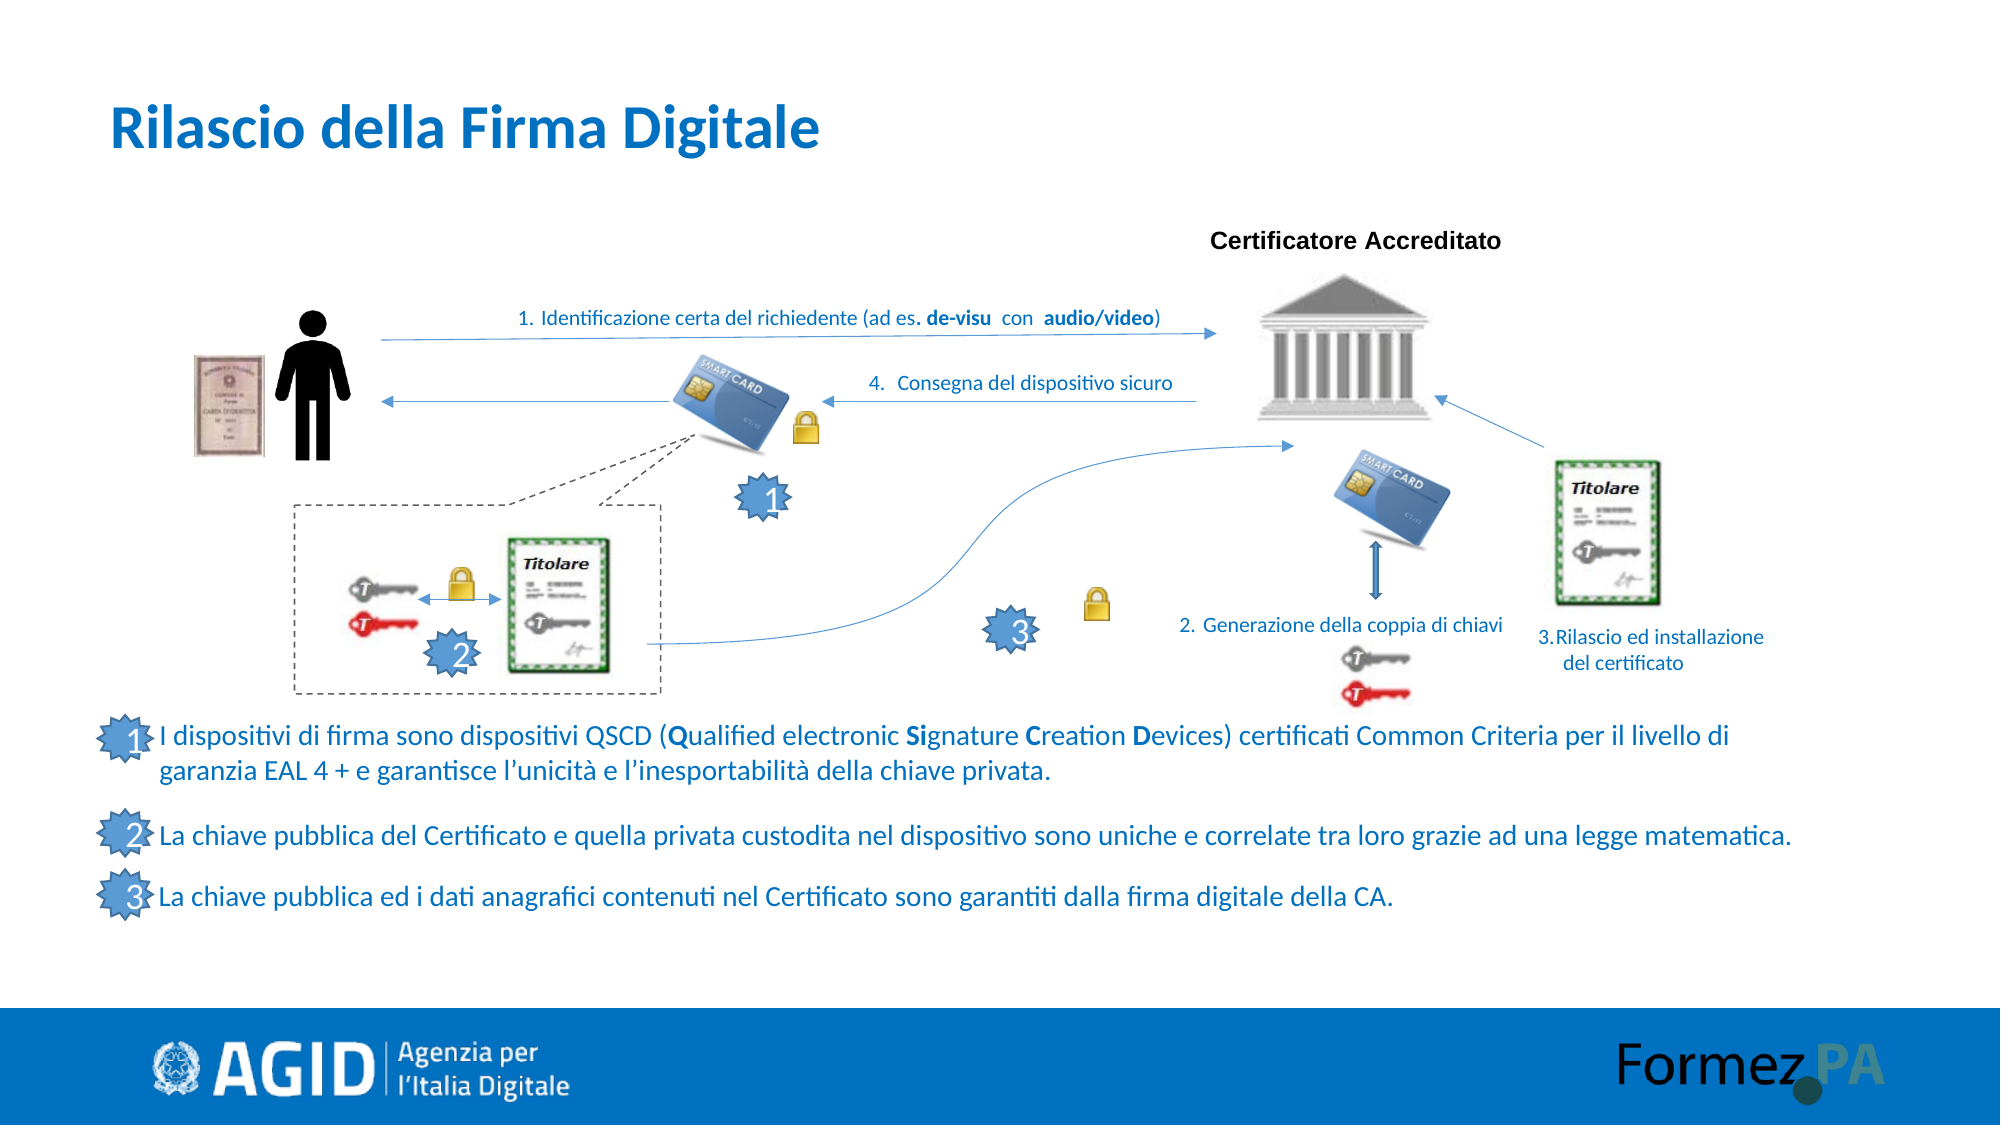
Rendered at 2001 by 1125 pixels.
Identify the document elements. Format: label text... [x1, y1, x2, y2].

text_box Generazione della coppia di chiavi [1295, 602, 1810, 644]
text_box [1256, 272, 1434, 423]
text_box [793, 411, 820, 444]
text_box [194, 355, 230, 457]
text_box Rilascio ed installazione del certificato [1523, 644, 1810, 683]
text_box Identificazione certa del richiedente (ad es. de-visu con audio/video) [501, 303, 1196, 330]
text_box La chiave pubblica del Certificato e quella privata custodita nel dispositivo sono uniche e correlate tra loro grazie ad una legge matematica. [144, 808, 1821, 859]
text_box Consegna del dispositivo sicuro [838, 368, 1238, 396]
text_box [1368, 553, 1383, 600]
picture [1614, 1038, 1890, 1108]
text_box Certificatore Accreditato [1208, 224, 1503, 255]
text_box [1544, 453, 1667, 602]
text_box [294, 453, 661, 694]
text_box La chiave pubblica ed i dati anagrafici contenuti nel Certificato sono garantiti dalla firma digitale della CA. [143, 870, 1821, 921]
text_box I dispositivi di firma sono dispositivi QSCD (Qualified electronic Signature Creation Devices) certificati Common Criteria per il livello di garanzia EAL 4 + e garantisce l’unicità e l’inesportabilità della chiave privata. [144, 708, 1798, 794]
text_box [1433, 395, 1545, 448]
text_box 2 [95, 807, 144, 859]
text_box 3 [995, 645, 1027, 655]
picture [152, 1030, 570, 1120]
text_box Rilascio della Firma Digitale [95, 79, 1084, 169]
picture [669, 348, 790, 446]
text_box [380, 333, 1217, 341]
text_box [230, 305, 395, 465]
text_box [1332, 644, 1419, 716]
picture [1330, 443, 1451, 553]
text_box [0, 1008, 2000, 1125]
text_box 1 [95, 713, 144, 764]
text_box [646, 446, 1295, 645]
text_box 3 [95, 867, 143, 922]
